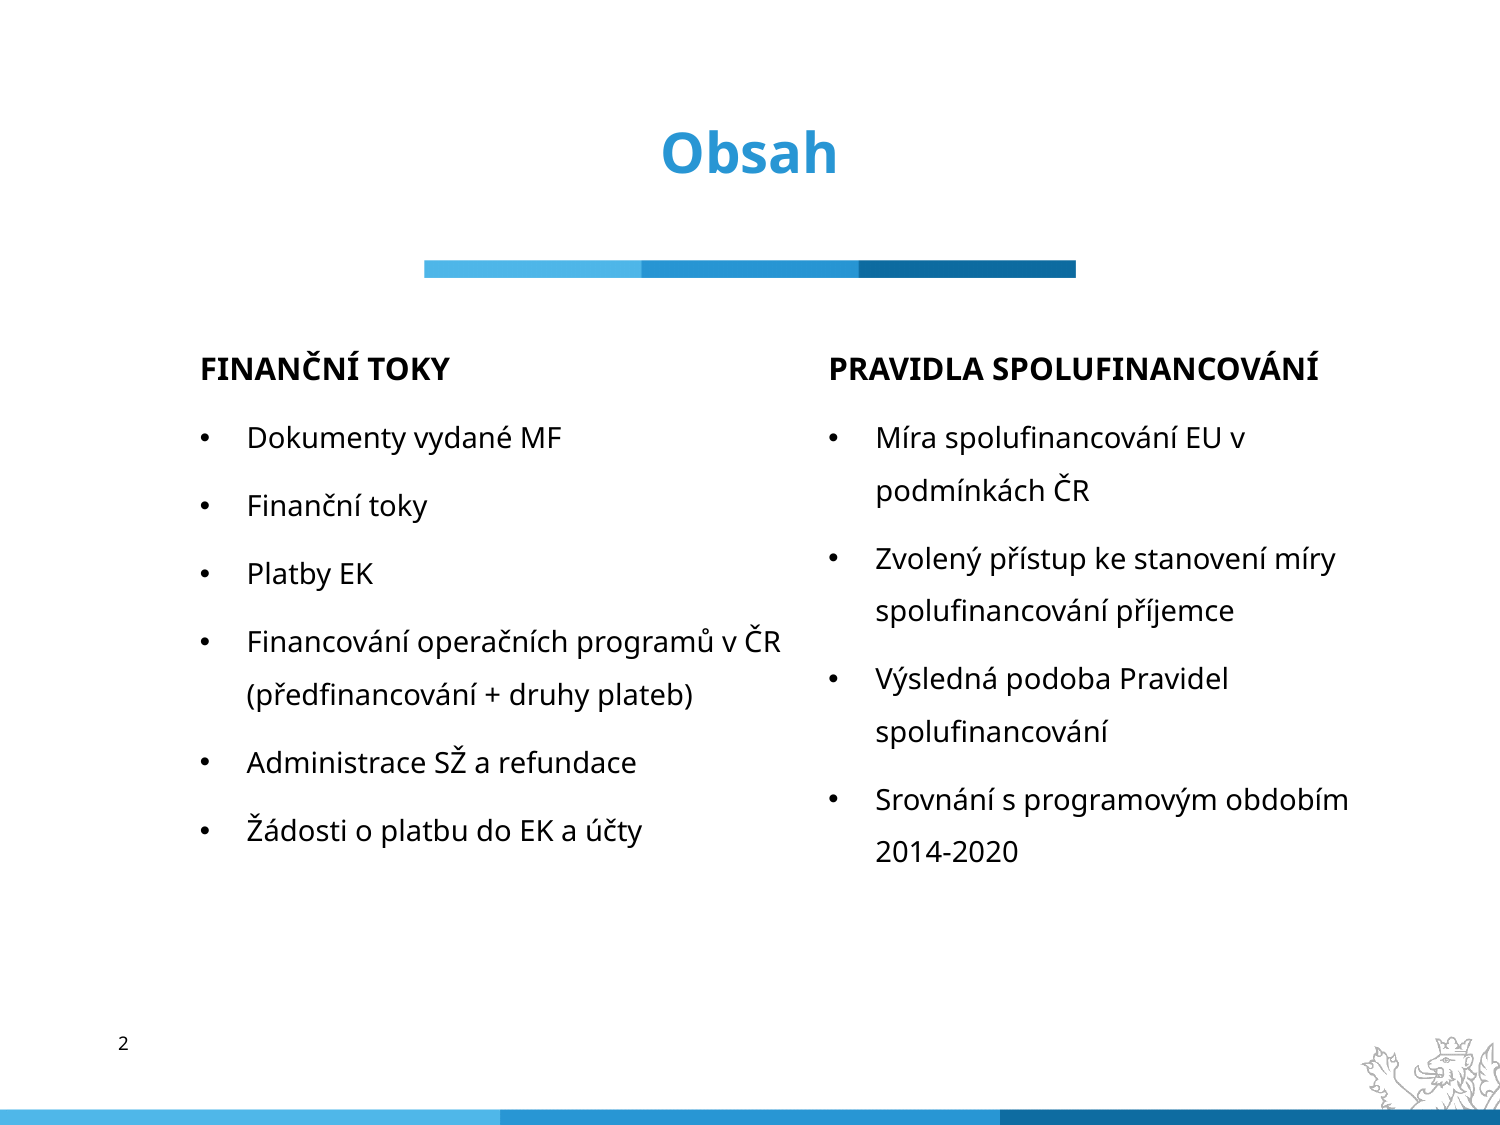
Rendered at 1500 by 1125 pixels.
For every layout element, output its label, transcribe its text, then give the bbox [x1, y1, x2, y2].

title Obsah [103, 59, 1397, 250]
list FINANČNÍ TOKY Dokumenty vydané MF Finanční toky Platby EK Financování operačních programů v ČR (předfinancování + druhy plateb) Administrace SŽ a refundace Žádosti o platbu do EK a účty [184, 322, 813, 973]
text_box PRAVIDLA SPOLUFINANCOVÁNÍ Míra spolufinancování EU v podmínkách ČR Zvolený přístup ke stanovení míry spolufinancování příjemce Výsledná podoba Pravidel spolufinancování Srovnání s programovým obdobím 2014-2020 [813, 322, 1373, 973]
slide_number 2 [103, 1012, 158, 1077]
picture [425, 261, 1075, 278]
picture [0, 1036, 1500, 1125]
